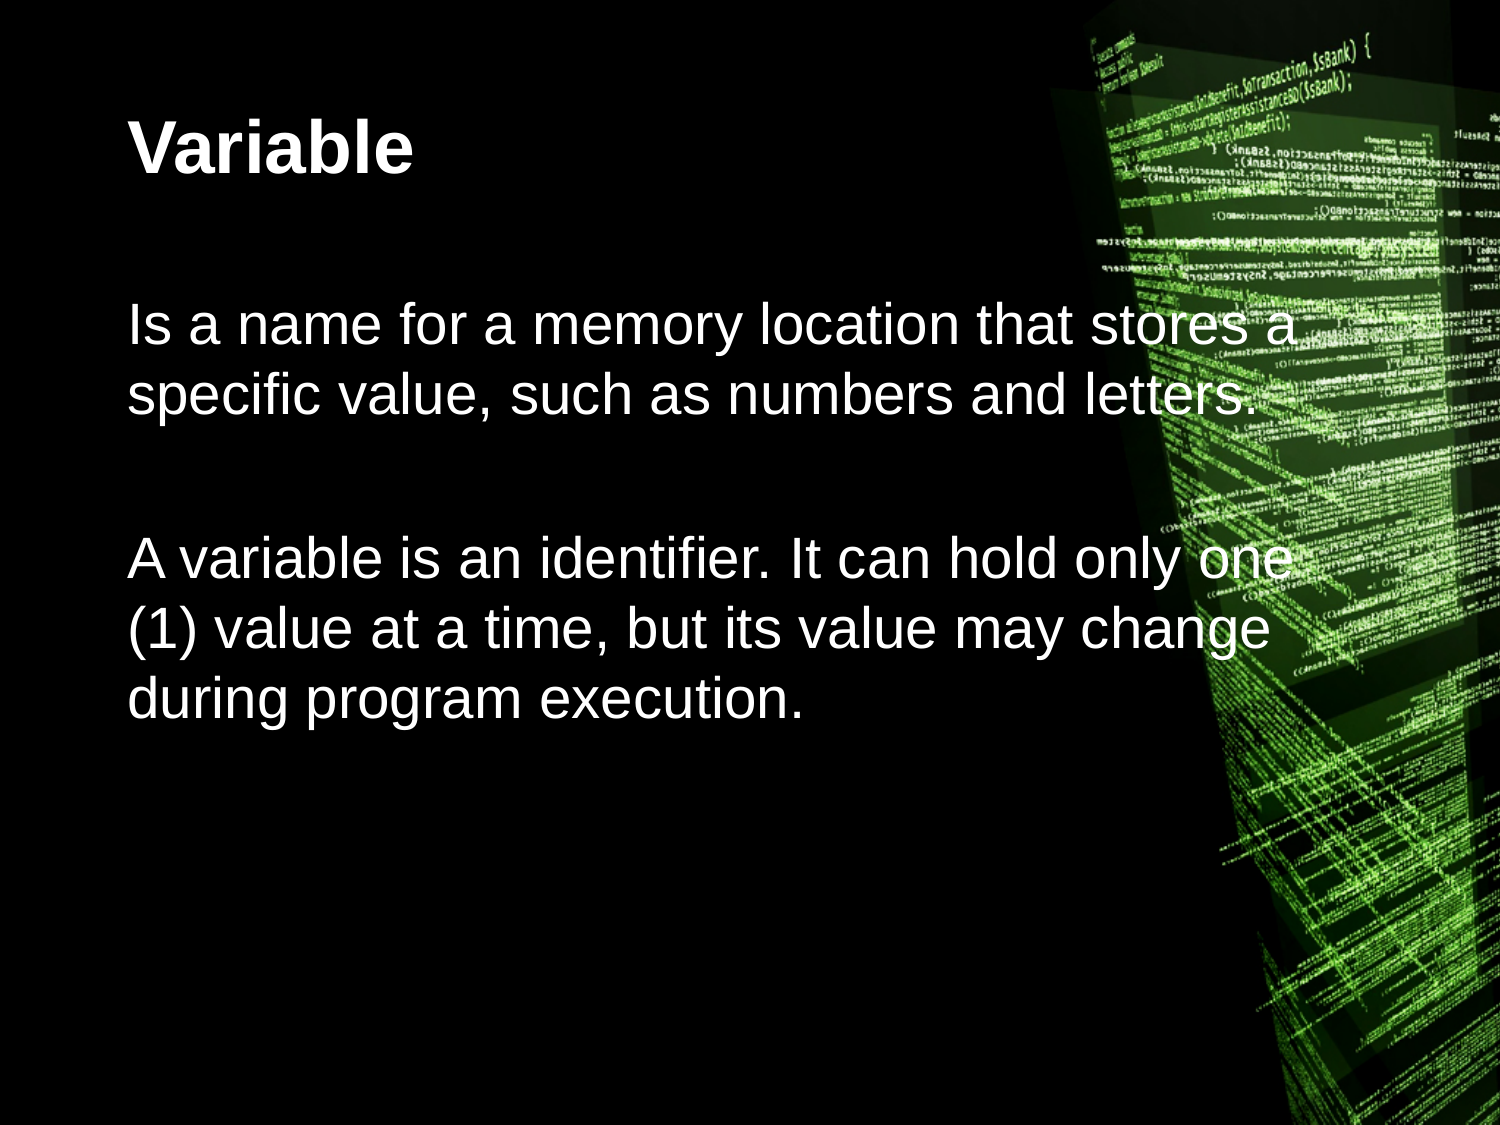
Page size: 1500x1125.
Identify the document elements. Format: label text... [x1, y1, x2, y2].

list Is a name for a memory location that stores a specific value, such as numbers and letters. A variable is an identifier. It can hold only one (1) value at a time, but its value may change during program execution. [111, 278, 1341, 906]
picture [0, 0, 1500, 1125]
title Variable [111, 101, 1259, 186]
